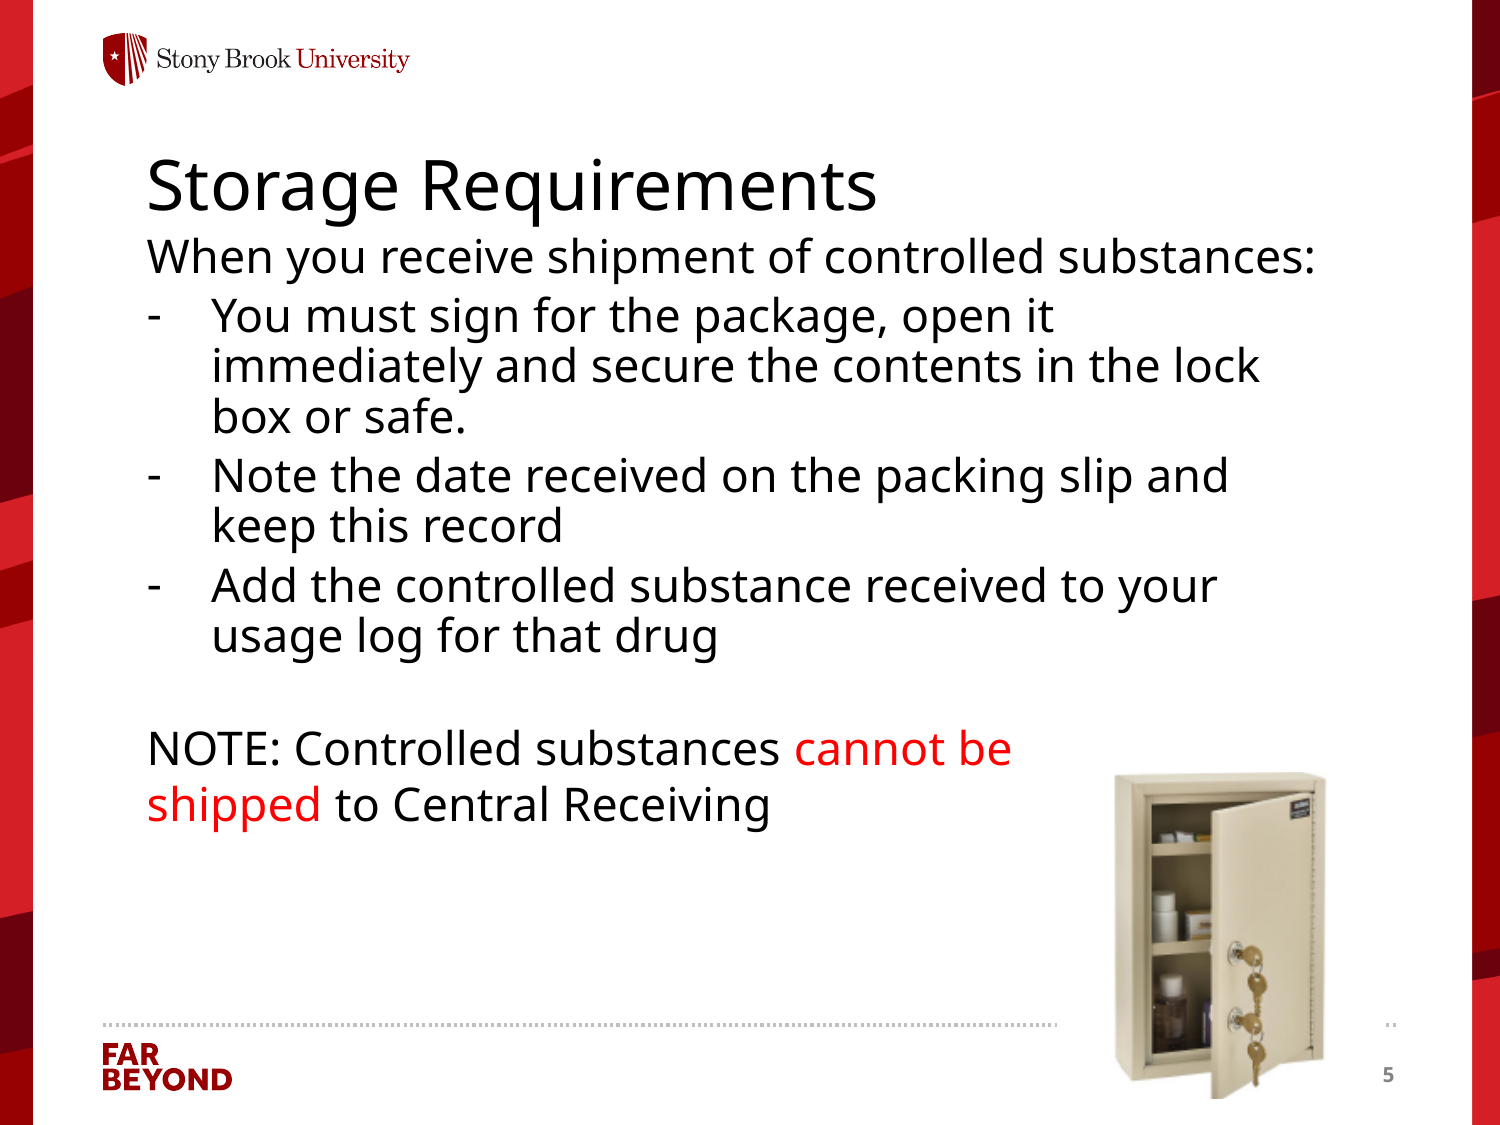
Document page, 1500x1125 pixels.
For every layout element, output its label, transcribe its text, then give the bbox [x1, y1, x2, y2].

picture [103, 1043, 232, 1091]
picture [1473, 0, 1500, 1125]
picture [0, 0, 33, 1125]
list Storage Requirements When you receive shipment of controlled substances: You must sign for the package, open it immediately and secure the contents in the lock box or safe. Note the date received on the packing slip and keep this record Add the controlled substance received to your usage log for that drug NOTE: Controlled substances cannot be shipped to Central Receiving store controlled substances at the location specified in the registration, in a double-locked, substantially constructed cabinet that is fixed in place [131, 132, 1348, 963]
picture [1056, 772, 1384, 1099]
picture [103, 33, 410, 86]
slide_number 15 [1071, 1054, 1409, 1114]
